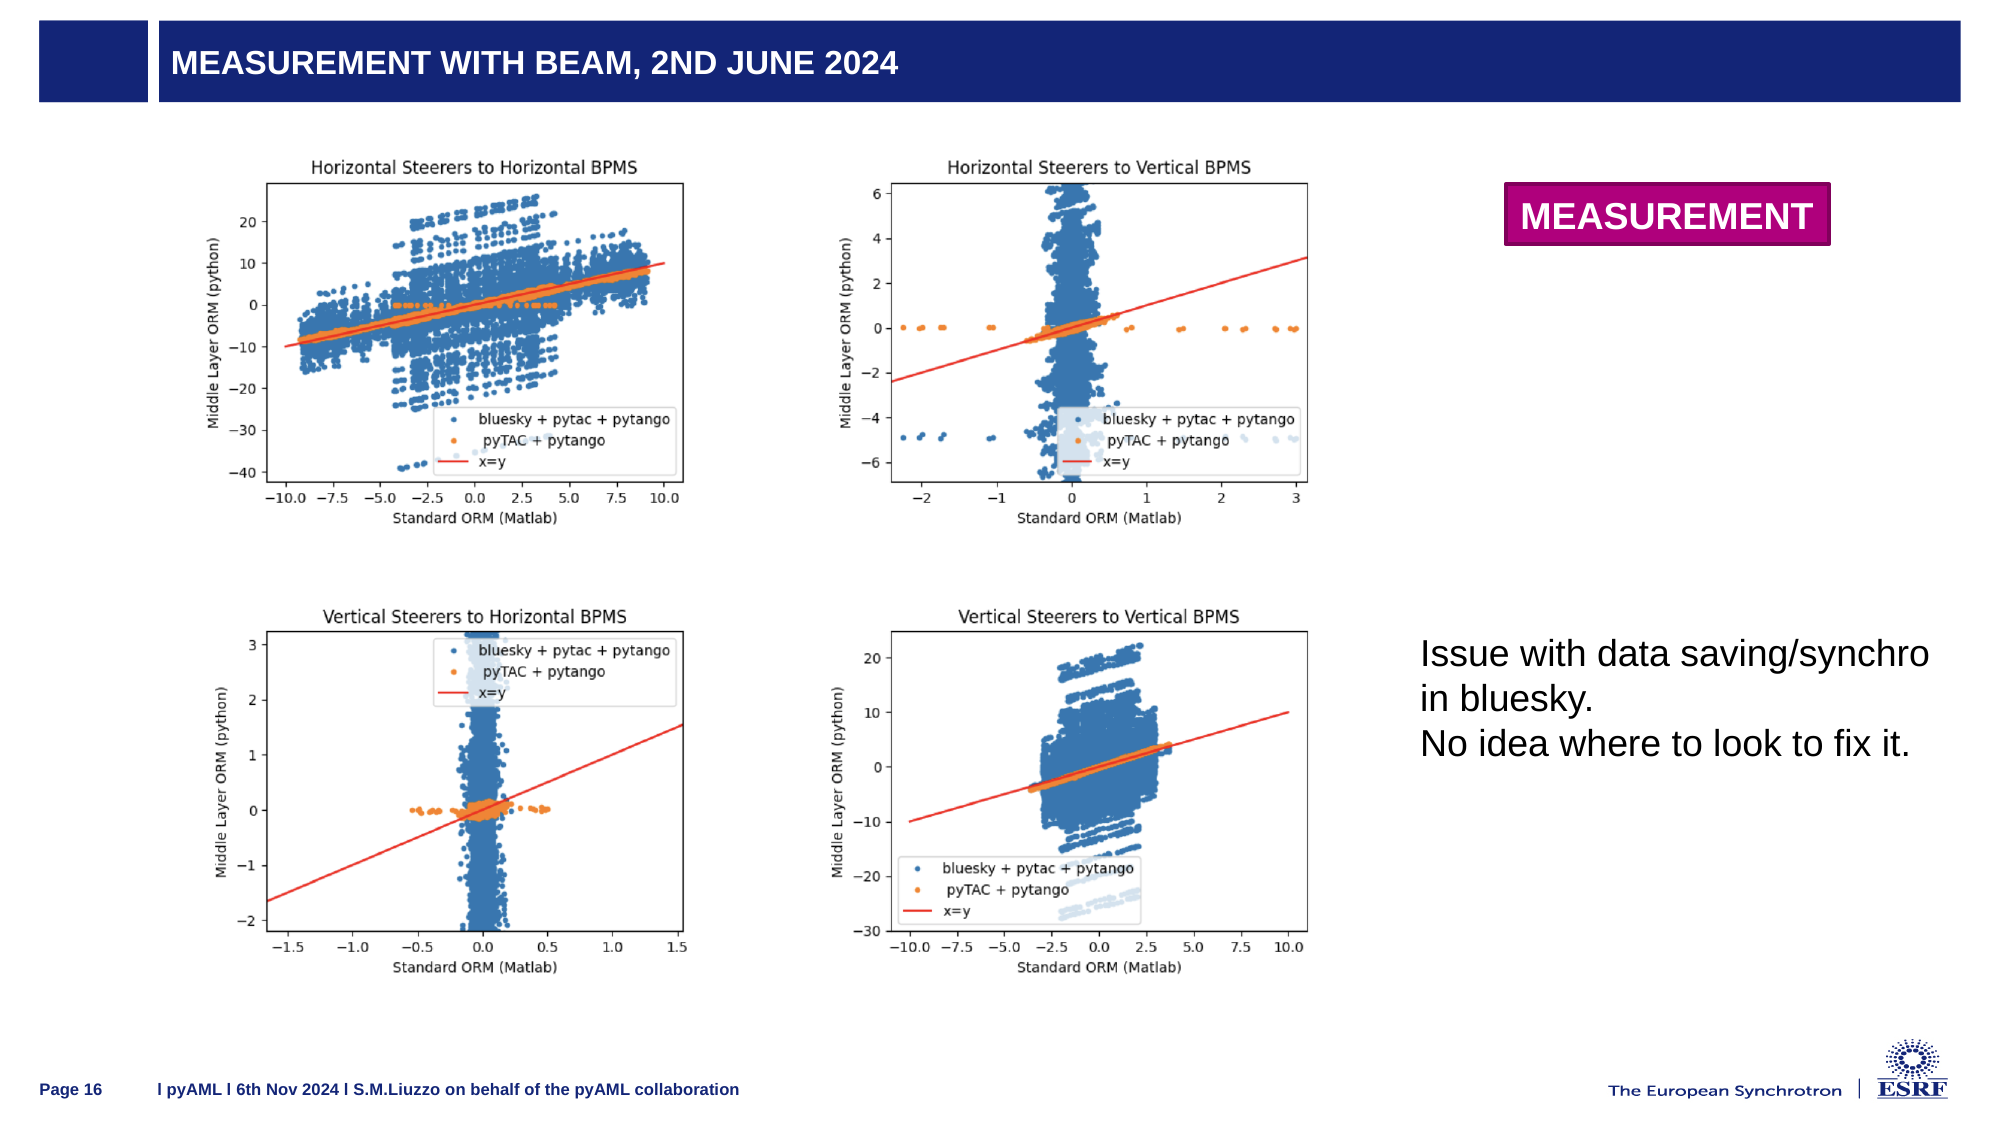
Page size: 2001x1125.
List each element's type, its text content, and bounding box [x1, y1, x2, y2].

footer l pyAML l 6th Nov 2024 l S.M.Liuzzo on behalf of the pyAML collaboration [157, 1063, 1496, 1099]
text_box MEASUREMENT [1504, 182, 1831, 246]
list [159, 125, 1376, 1012]
picture [1566, 1018, 2000, 1125]
slide_number Page 16 [39, 1063, 130, 1099]
text_box Issue with data saving/synchro in bluesky. No idea where to look to fix it. [1405, 621, 1961, 817]
title MEASUREMENT with beam, 2nd June 2024 [159, 20, 1961, 103]
